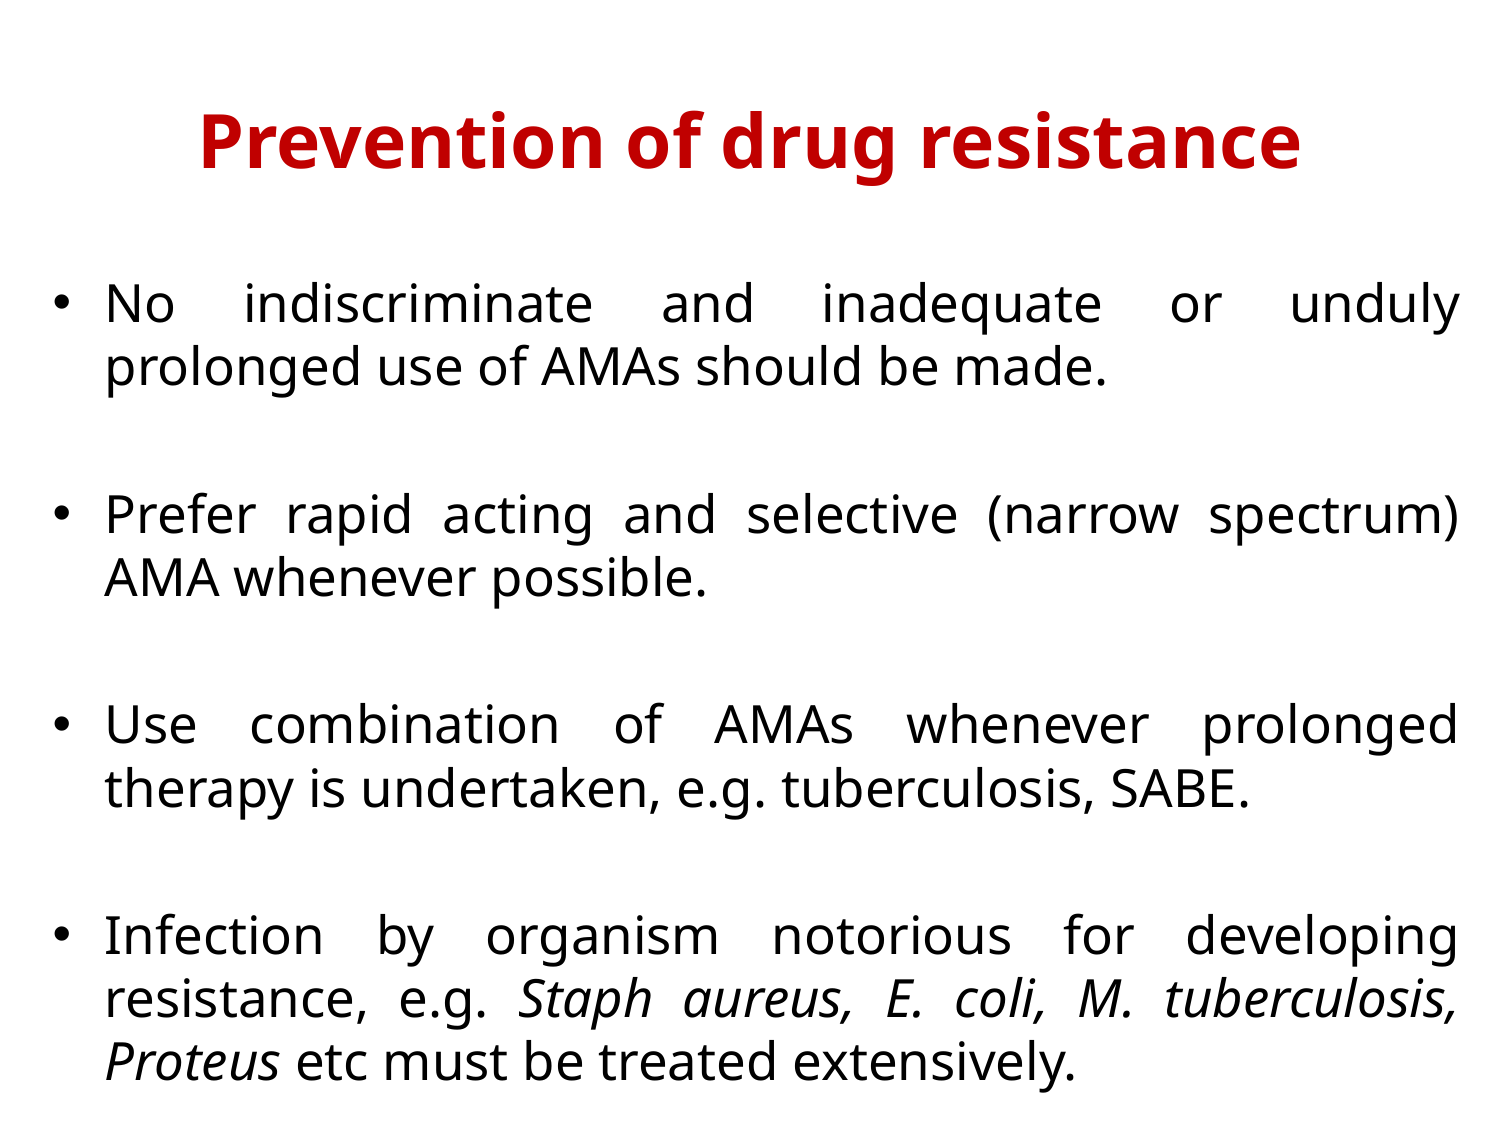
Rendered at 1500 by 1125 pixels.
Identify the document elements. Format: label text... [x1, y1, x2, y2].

list No indiscriminate and inadequate or unduly prolonged use of AMAs should be made. Prefer rapid acting and selective (narrow spectrum) AMA whenever possible. Use combination of AMAs whenever prolonged therapy is undertaken, e.g. tuberculosis, SABE. Infection by organism notorious for developing resistance, e.g. Staph aureus, E. coli, M. tuberculosis, Proteus etc must be treated extensively. [37, 262, 1475, 1100]
title Prevention of drug resistance [75, 45, 1425, 233]
